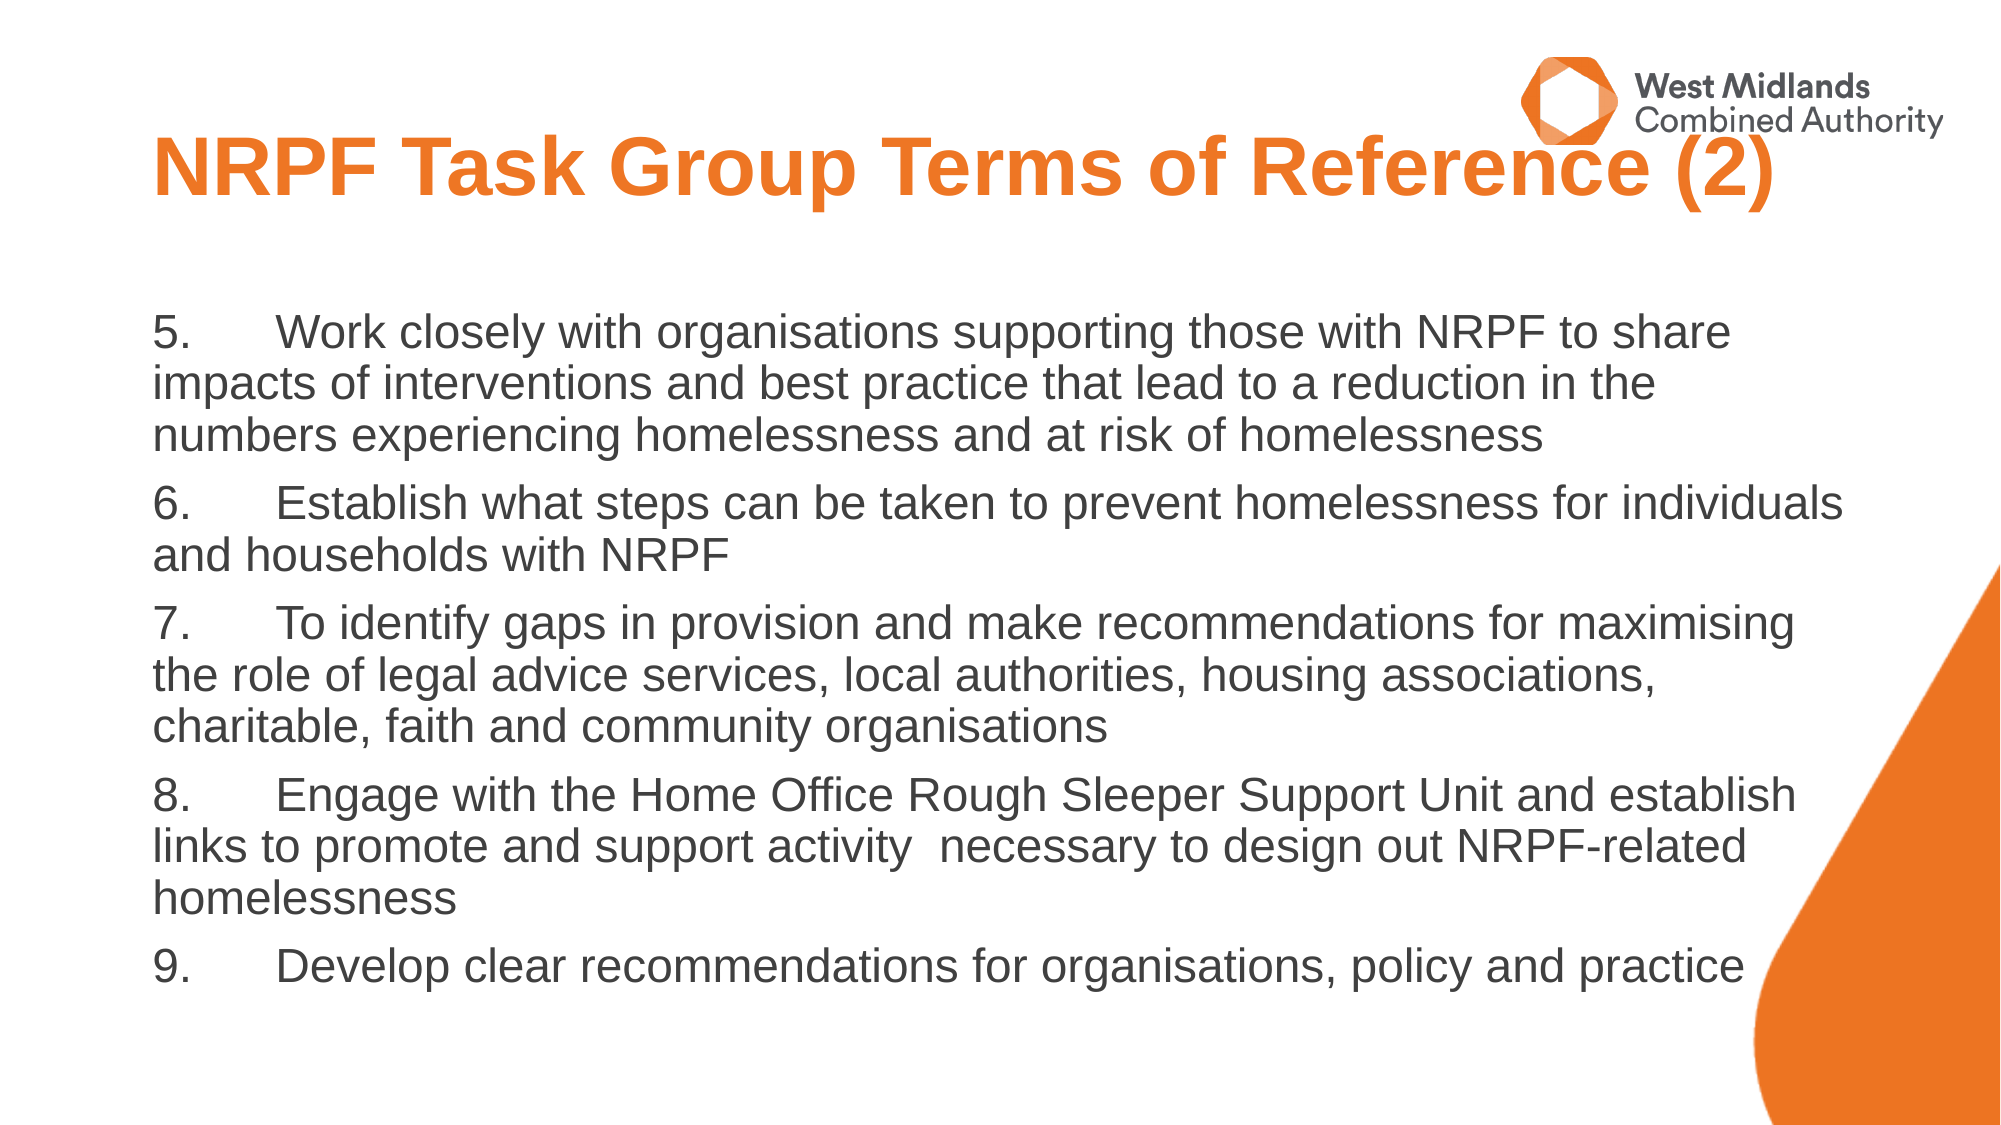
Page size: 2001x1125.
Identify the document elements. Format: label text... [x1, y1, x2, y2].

title NRPF Task Group Terms of Reference (2) [137, 59, 1863, 278]
list 5. Work closely with organisations supporting those with NRPF to share impacts of interventions and best practice that lead to a reduction in the numbers experiencing homelessness and at risk of homelessness 6. Establish what steps can be taken to prevent homelessness for individuals and households with NRPF 7. To identify gaps in provision and make recommendations for maximising the role of legal advice services, local authorities, housing associations, charitable, faith and community organisations 8. Engage with the Home Office Rough Sleeper Support Unit and establish links to promote and support activity necessary to design out NRPF-related homelessness 9. Develop clear recommendations for organisations, policy and practice [137, 299, 1863, 1014]
picture [1569, 555, 2001, 1125]
